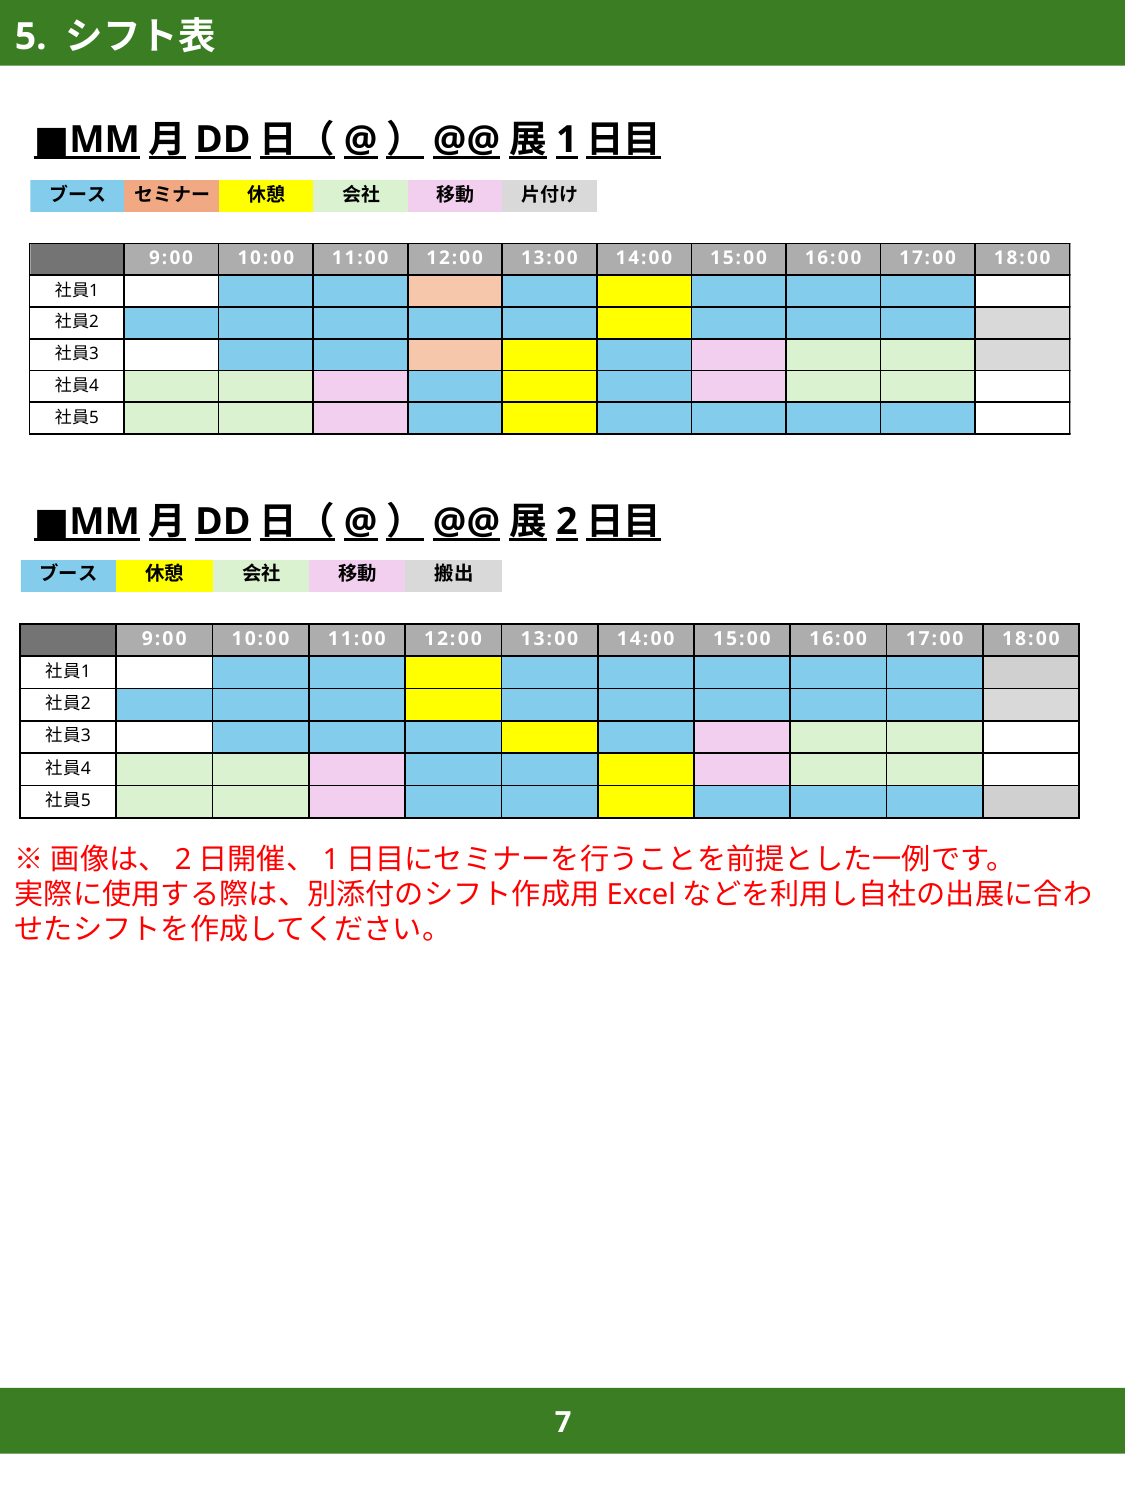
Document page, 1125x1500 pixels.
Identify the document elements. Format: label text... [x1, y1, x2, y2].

picture [18, 557, 1081, 820]
text_box [0, 0, 1125, 66]
text_box ※画像は、2日開催、1日目にセミナーを行うことを前提とした一例です。 実際に使用する際は、別添付のシフト作成用Excelなどを利用し自社の出展に合わせたシフトを作成してください。 [0, 832, 1125, 953]
text_box [0, 1387, 1125, 1454]
text_box 7 [540, 1395, 585, 1446]
text_box ■MM月DD日（@）@@展2日目 [19, 490, 913, 550]
picture [28, 178, 1072, 436]
text_box ■MM月DD日（@）@@展1日目 [19, 107, 913, 168]
text_box 5. シフト表 [0, 4, 813, 65]
